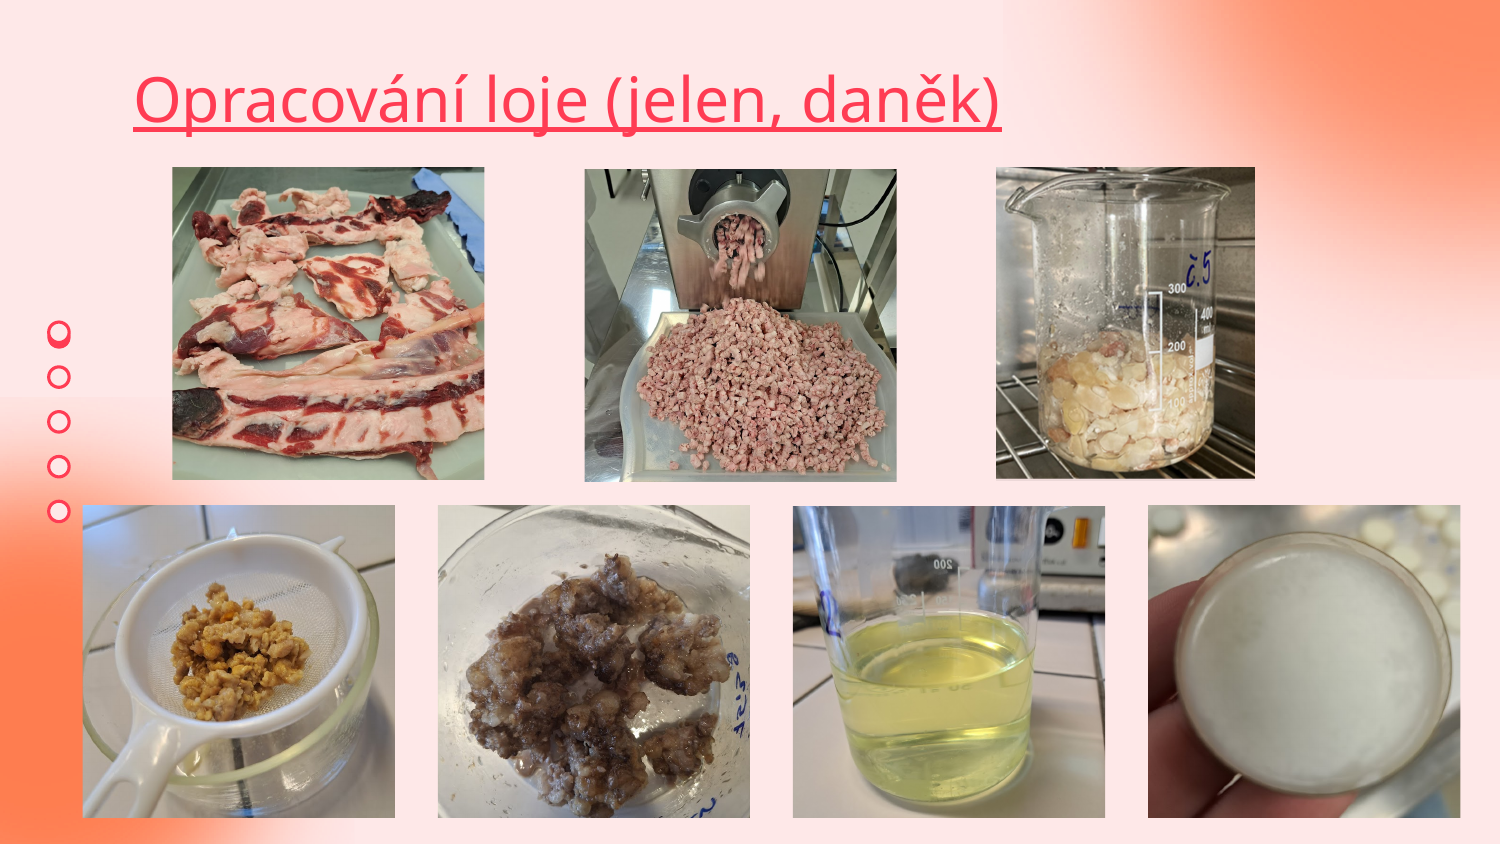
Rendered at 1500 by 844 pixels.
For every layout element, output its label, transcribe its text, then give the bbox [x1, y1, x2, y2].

picture [584, 168, 897, 482]
picture [437, 505, 751, 819]
title Opracování loje (jelen, daněk) [118, 50, 1140, 145]
picture [82, 505, 396, 819]
picture [996, 167, 1255, 482]
picture [792, 505, 1106, 819]
picture [1147, 505, 1461, 819]
picture [171, 167, 485, 481]
